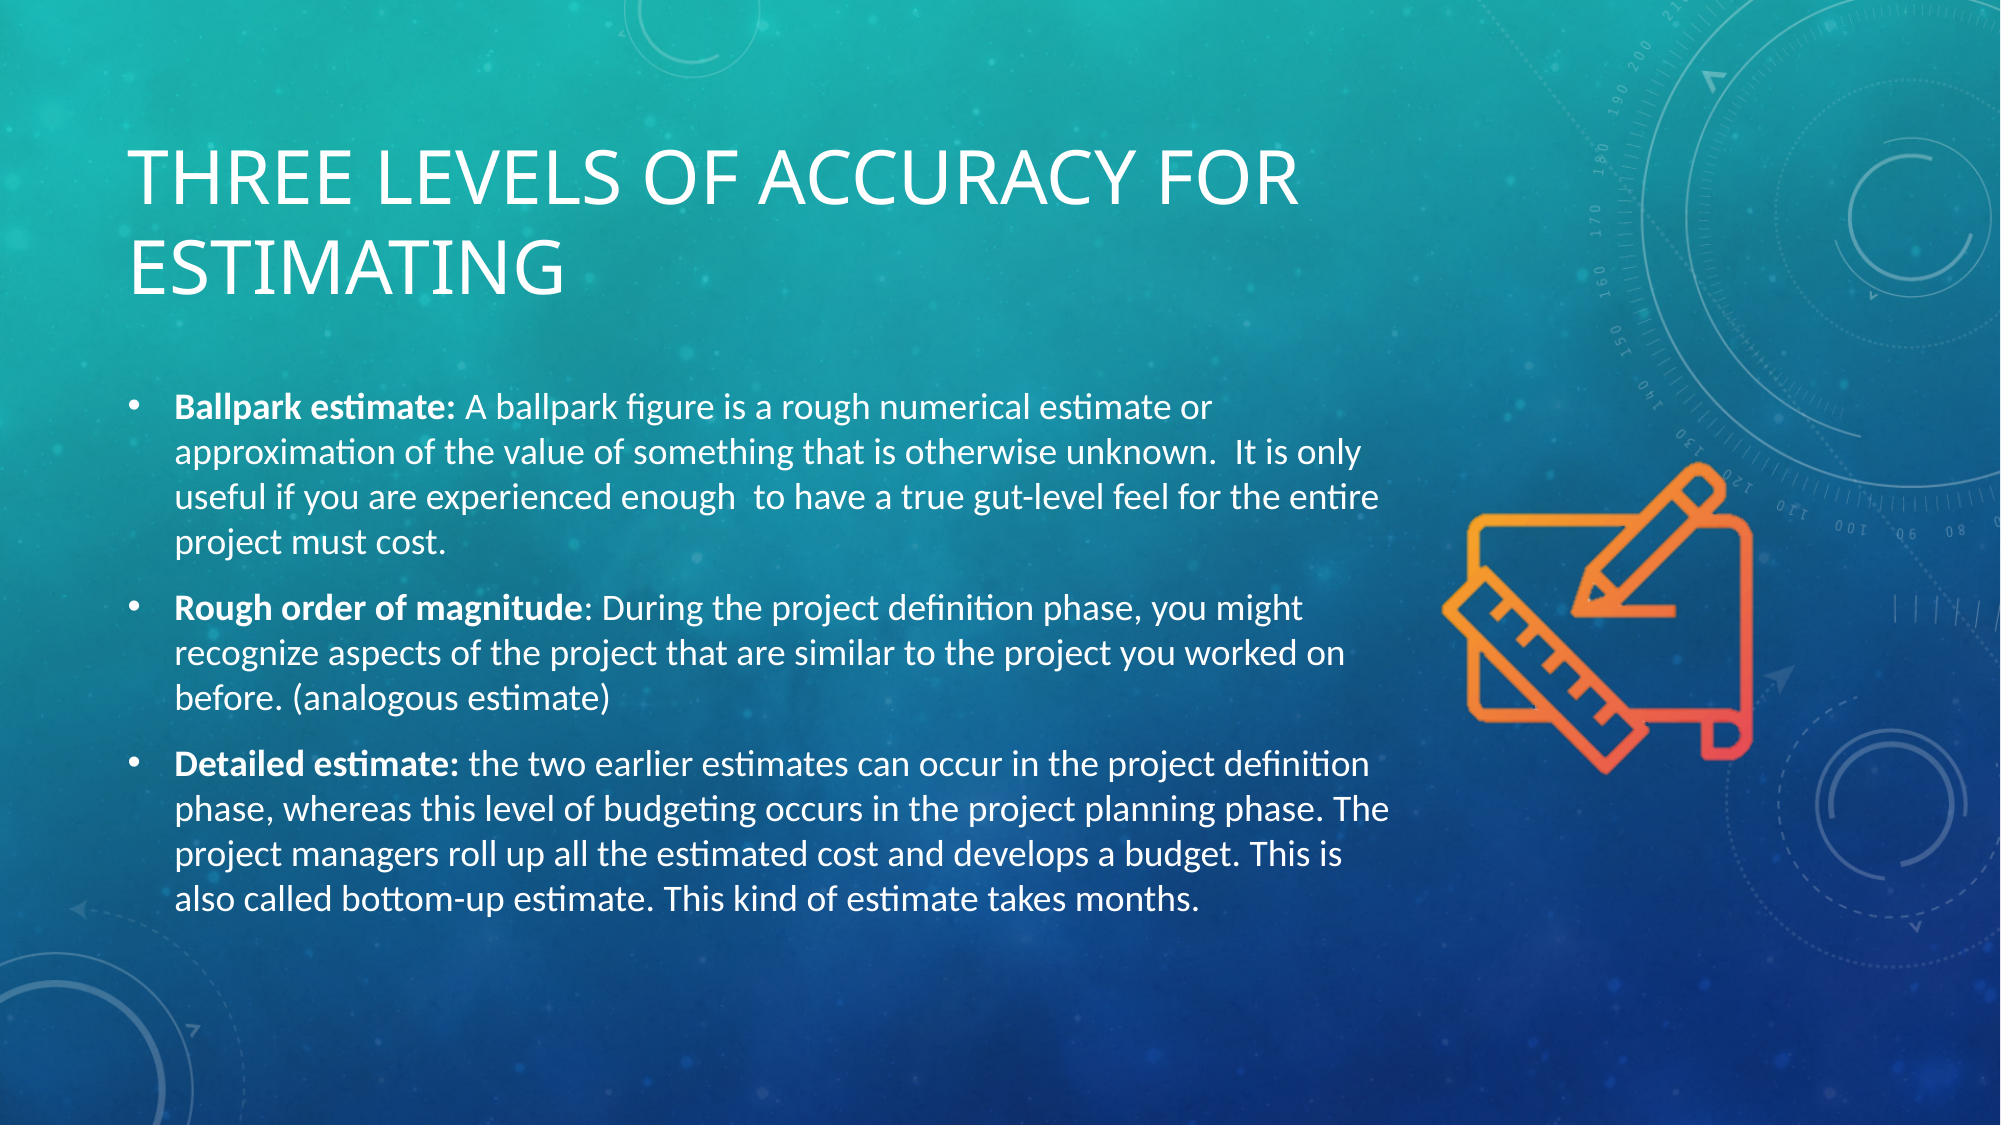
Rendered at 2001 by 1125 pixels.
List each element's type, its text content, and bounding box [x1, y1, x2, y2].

picture [0, 0, 2001, 1125]
title Three levels of accuracy for estimating [112, 99, 1775, 339]
list Ballpark estimate: A ballpark figure is a rough numerical estimate or approximation of the value of something that is otherwise unknown. It is only useful if you are experienced enough to have a true gut-level feel for the entire project must cost. Rough order of magnitude: During the project definition phase, you might recognize aspects of the project that are similar to the project you worked on before. (analogous estimate) Detailed estimate: the two earlier estimates can occur in the project definition phase, whereas this level of budgeting occurs in the project planning phase. The project managers roll up all the estimated cost and develops a budget. This is also called bottom-up estimate. This kind of estimate takes months. [112, 351, 1422, 950]
